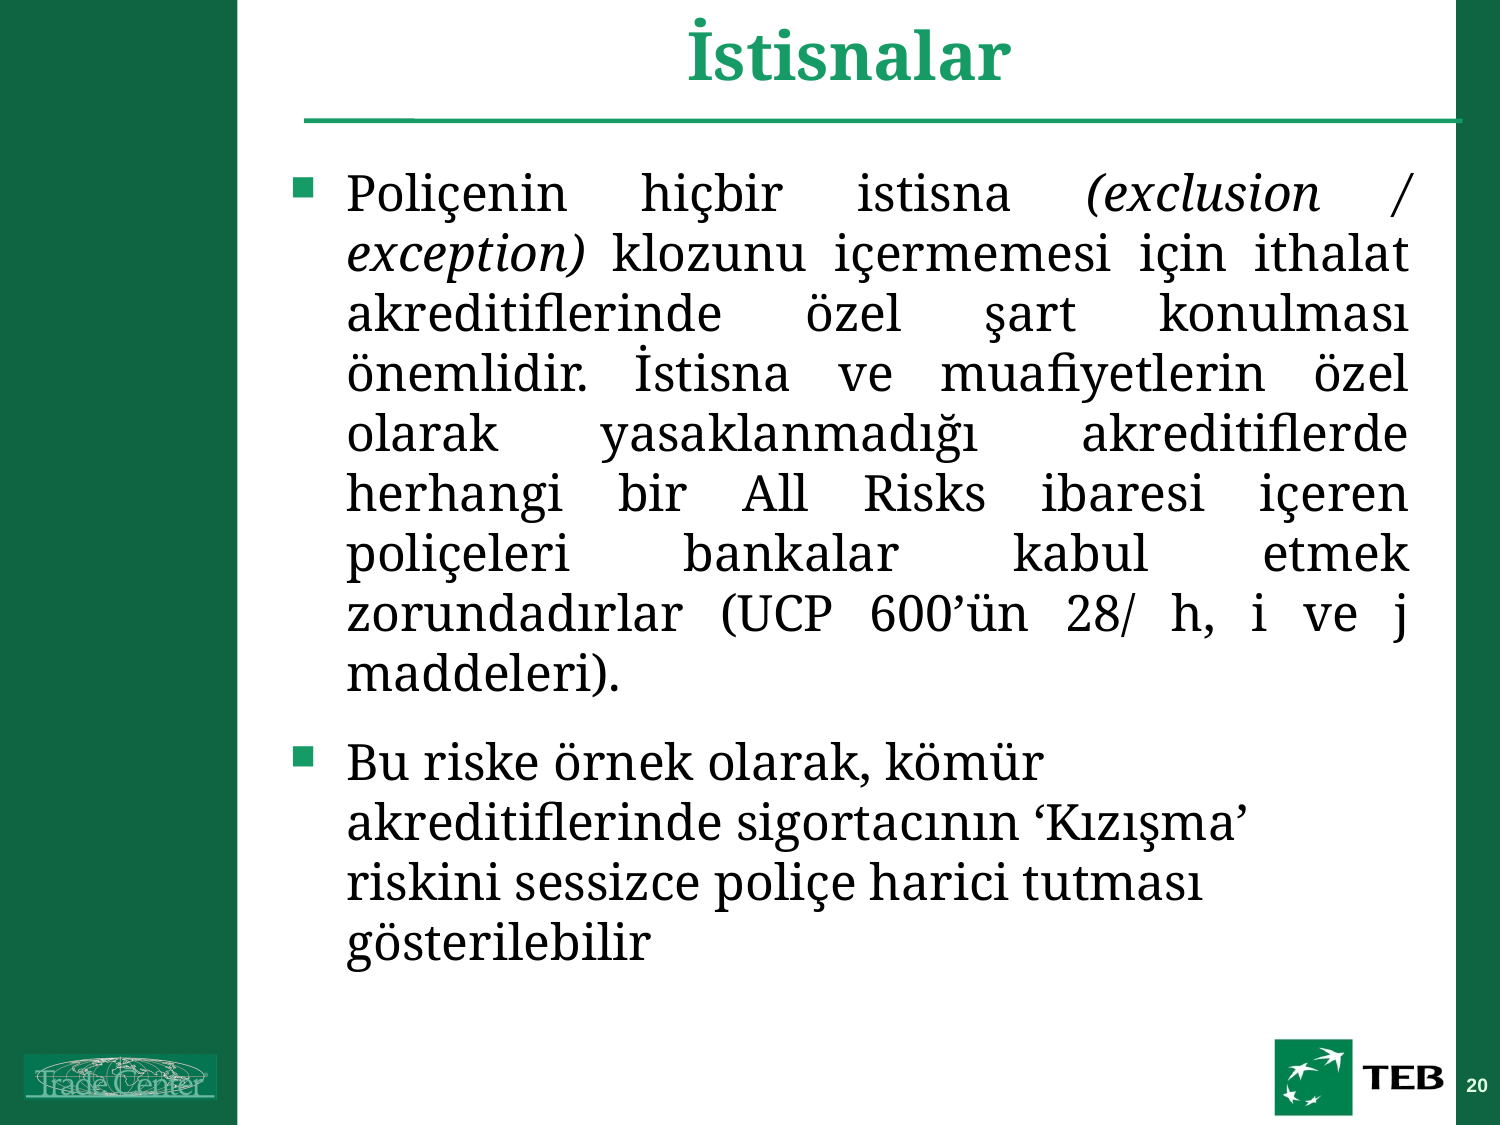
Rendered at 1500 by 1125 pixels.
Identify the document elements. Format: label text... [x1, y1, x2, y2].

list Poliçenin hiçbir istisna (exclusion / exception) klozunu içermemesi için ithalat akreditiflerinde özel şart konulması önemlidir. İstisna ve muafiyetlerin özel olarak yasaklanmadığı akreditiflerde herhangi bir All Risks ibaresi içeren poliçeleri bankalar kabul etmek zorundadırlar (UCP 600’ün 28/ h, i ve j maddeleri). Bu riske örnek olarak, kömür akreditiflerinde sigortacının ‘Kızışma’ riskini sessizce poliçe harici tutması gösterilebilir [274, 153, 1426, 1005]
picture [1268, 1030, 1450, 1125]
title İstisnalar [274, 14, 1426, 105]
